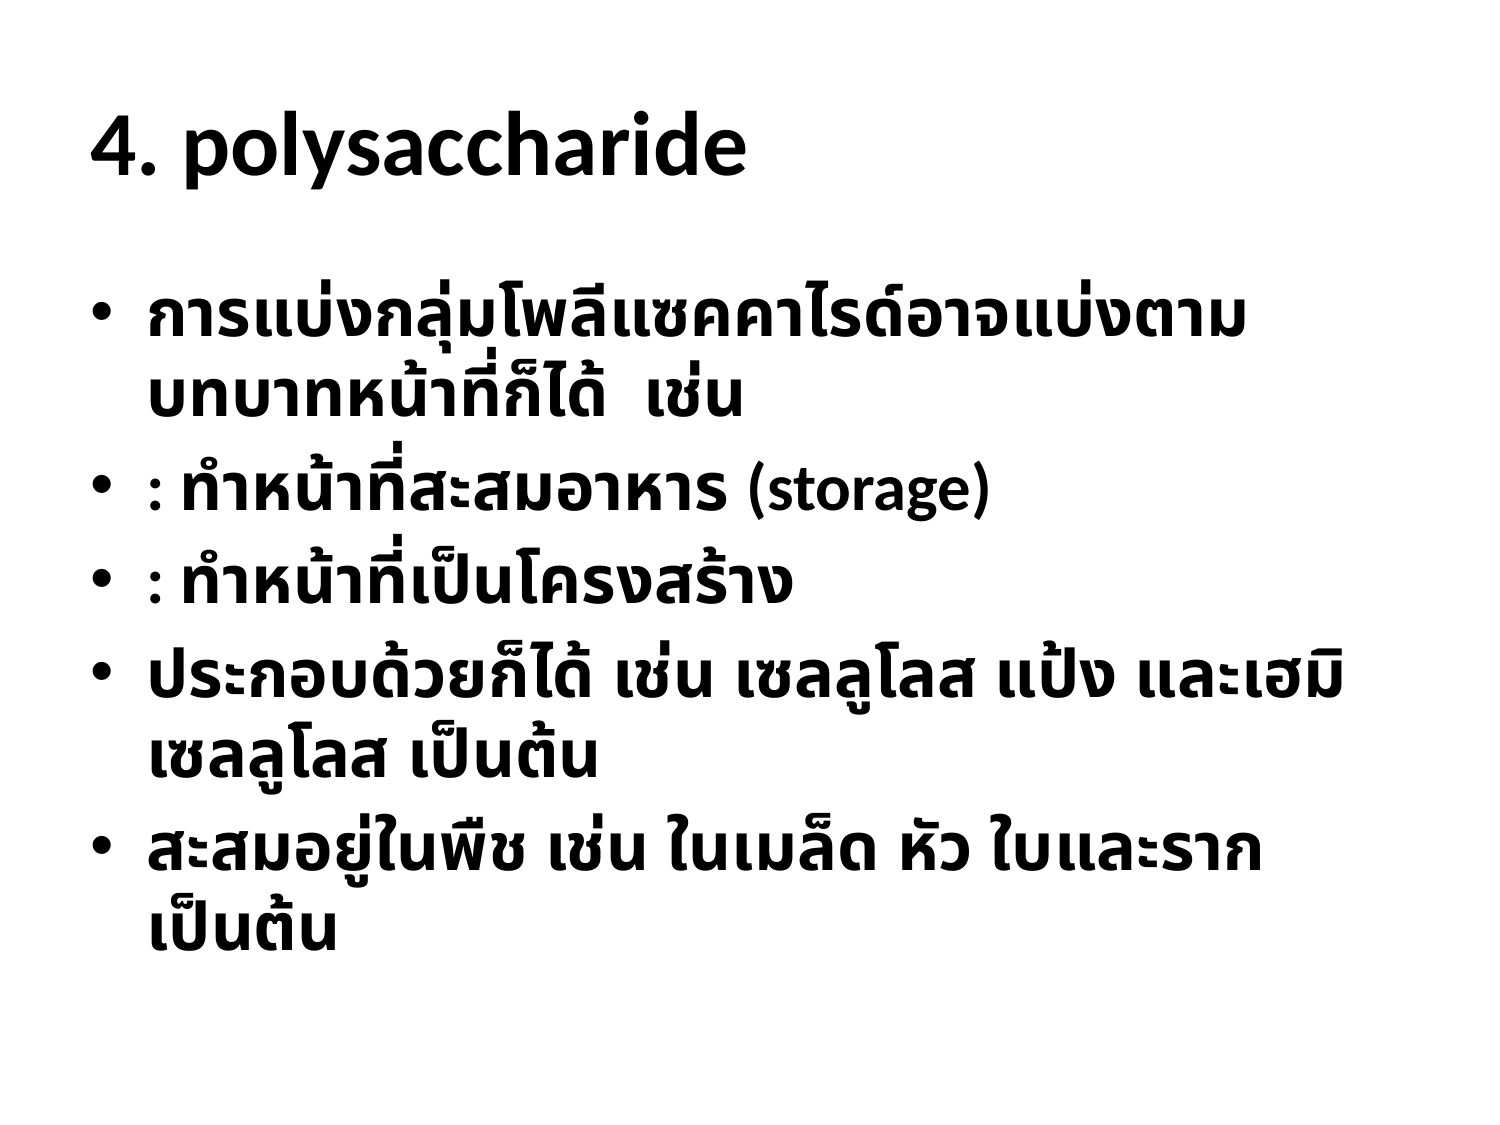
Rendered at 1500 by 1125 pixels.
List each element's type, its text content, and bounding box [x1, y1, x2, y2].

list การแบ่งกลุ่มโพลีแซคคาไรด์อาจแบ่งตามบทบาทหน้าที่ก็ได้ เช่น : ทำหน้าที่สะสมอาหาร (storage) : ทำหน้าที่เป็นโครงสร้าง ประกอบด้วยก็ได้ เช่น เซลลูโลส แป้ง และเฮมิเซลลูโลส เป็นต้น สะสมอยู่ในพืช เช่น ในเมล็ด หัว ใบและราก เป็นต้น [75, 262, 1425, 1005]
title 4. polysaccharide [75, 45, 1425, 233]
